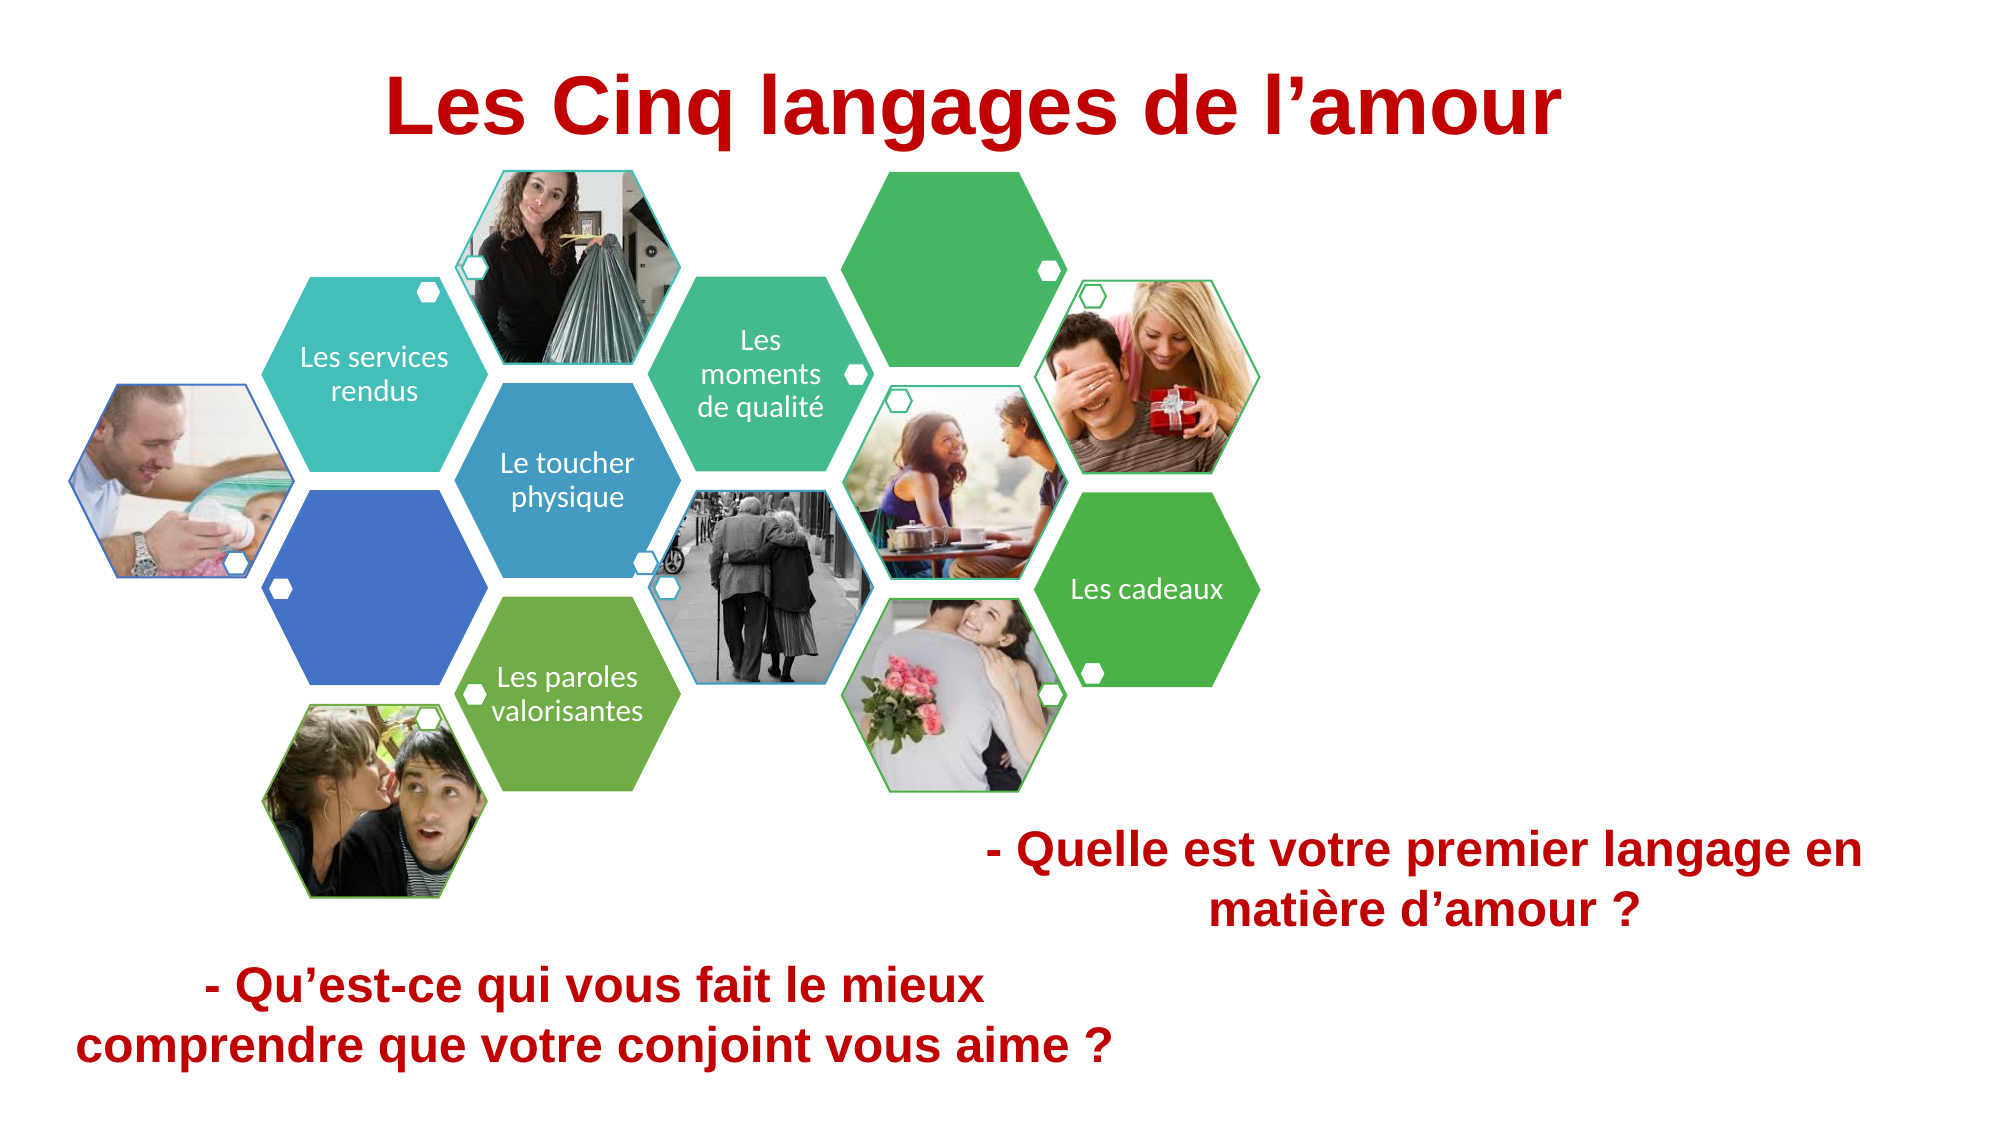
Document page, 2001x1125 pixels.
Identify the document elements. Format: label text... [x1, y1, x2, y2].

text_box - Quelle est votre premier langage en matière d’amour ? [880, 808, 1970, 944]
text_box - Qu’est-ce qui vous fait le mieux comprendre que votre conjoint vous aime ? [54, 945, 1136, 1080]
text_box Les Cinq langages de l’amour [370, 44, 1603, 159]
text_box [69, 153, 1260, 915]
